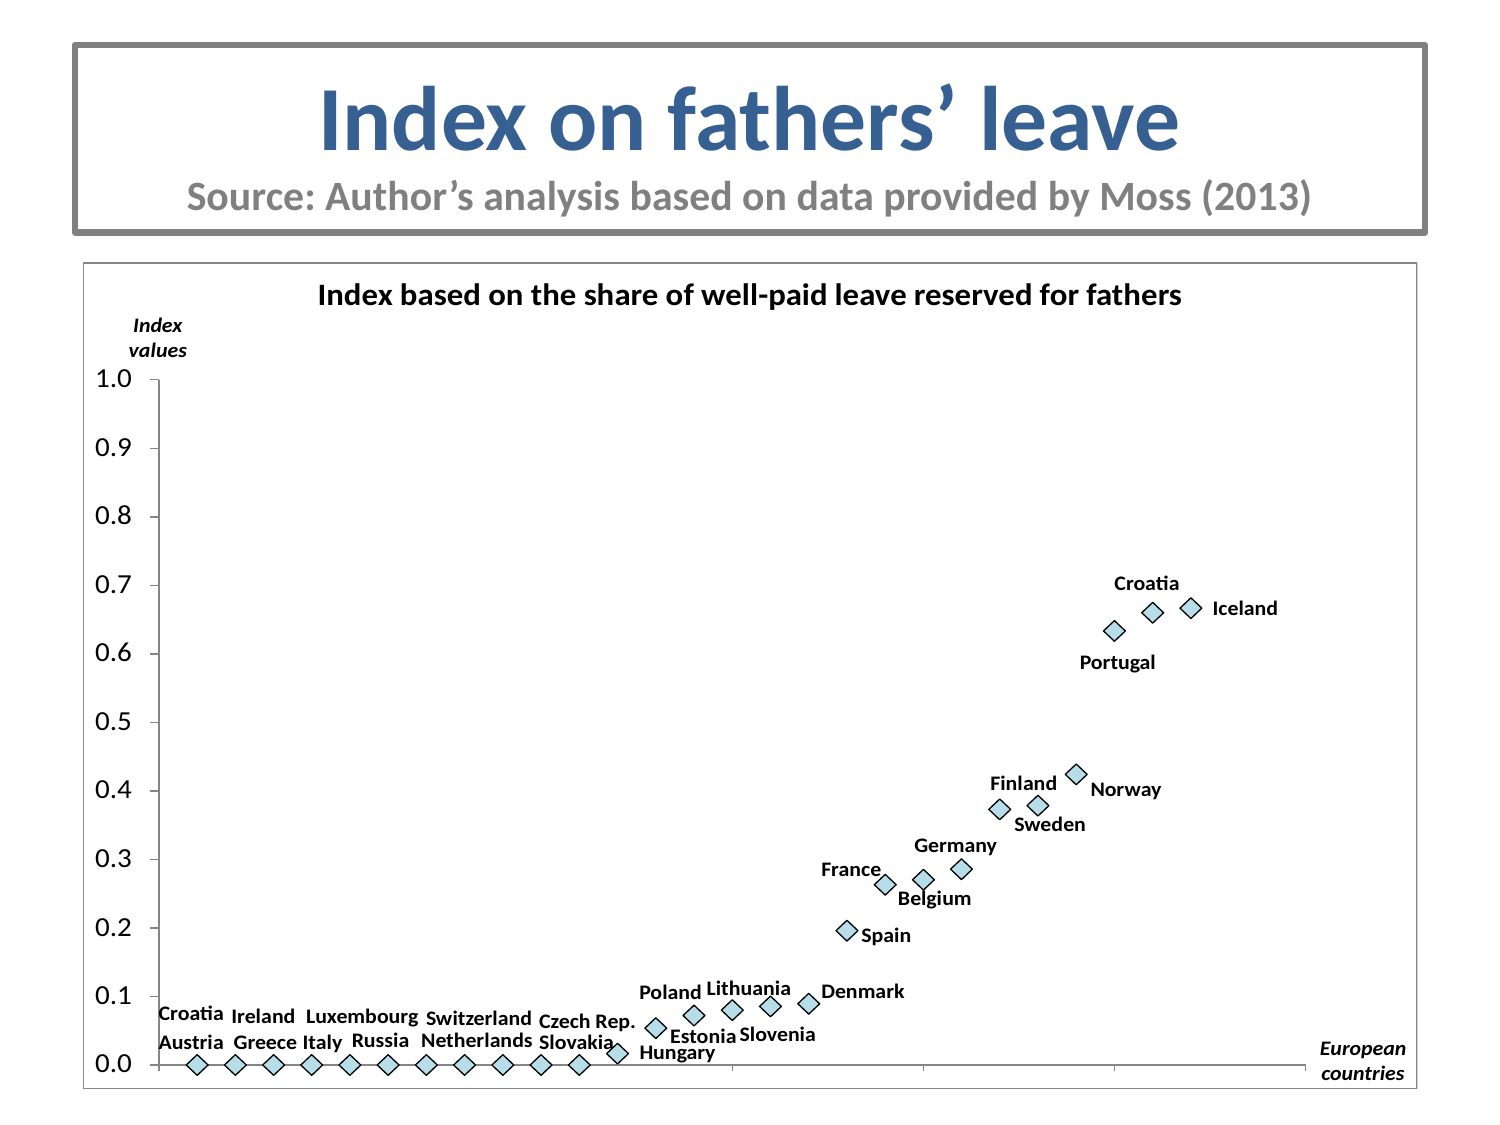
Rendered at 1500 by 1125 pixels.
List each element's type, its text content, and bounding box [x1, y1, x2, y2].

title Index on fathers’ leave Source: Author’s analysis based on data provided by Moss (2013) [75, 45, 1425, 233]
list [82, 262, 1418, 1090]
